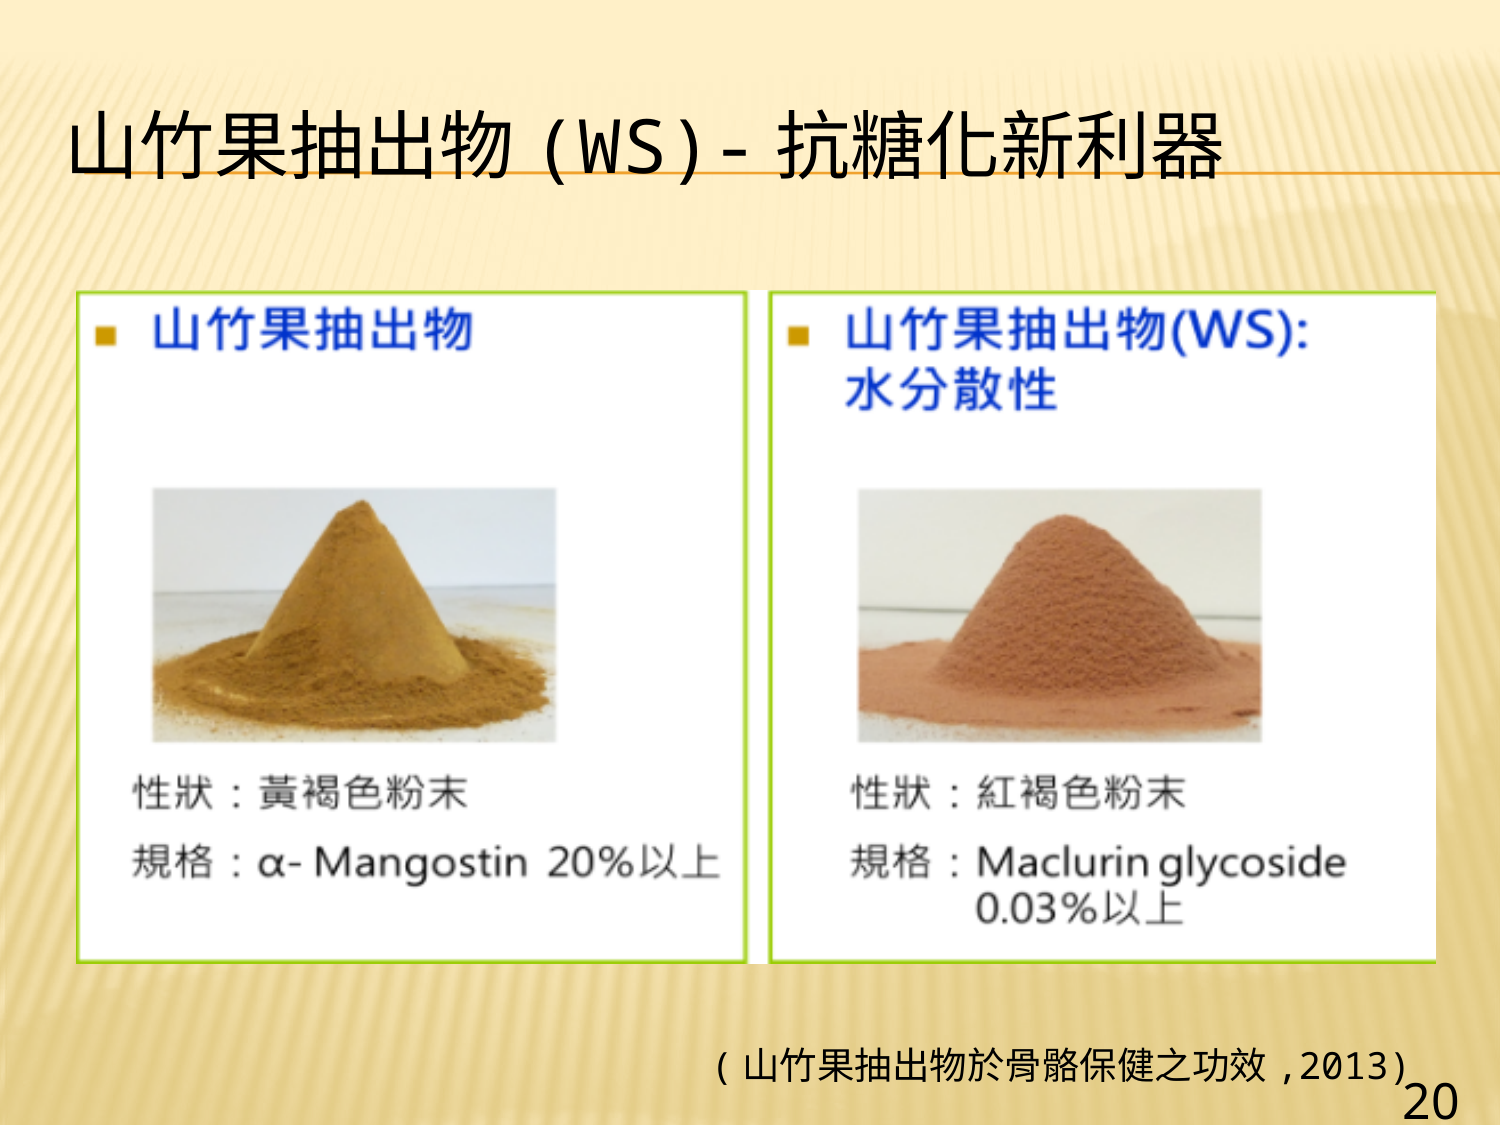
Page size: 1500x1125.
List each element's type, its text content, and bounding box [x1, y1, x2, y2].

title 山竹果抽出物(Ws)-抗糖化新利器 [50, 75, 1475, 213]
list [76, 290, 1436, 964]
slide_number 20 [1350, 1061, 1475, 1103]
text_box (山竹果抽出物於骨骼保健之功效,2013) [696, 1034, 1427, 1095]
